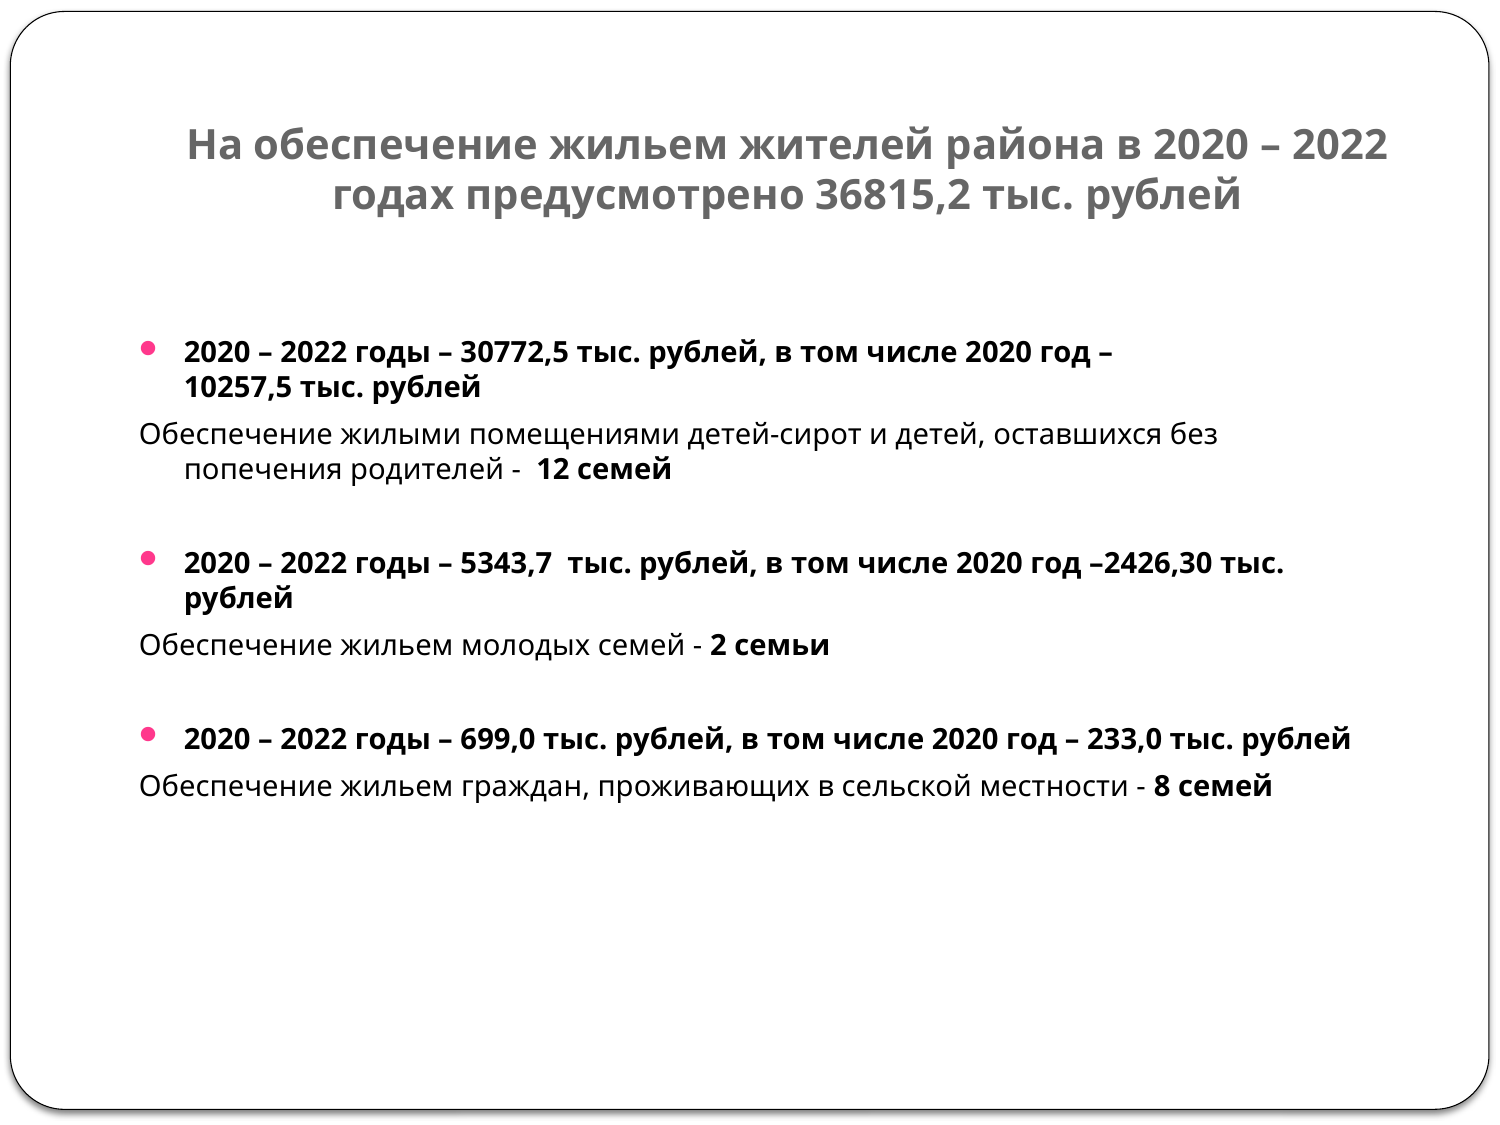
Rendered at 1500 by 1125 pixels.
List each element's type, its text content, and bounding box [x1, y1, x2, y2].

list 2020 – 2022 годы – 30772,5 тыс. рублей, в том числе 2020 год – 10257,5 тыс. рублей Обеспечение жилыми помещениями детей-сирот и детей, оставшихся без попечения родителей - 12 семей 2020 – 2022 годы – 5343,7 тыс. рублей, в том числе 2020 год –2426,30 тыс. рублей Обеспечение жильем молодых семей - 2 семьи 2020 – 2022 годы – 699,0 тыс. рублей, в том числе 2020 год – 233,0 тыс. рублей Обеспечение жильем граждан, проживающих в сельской местности - 8 семей [123, 326, 1400, 876]
title На обеспечение жильем жителей района в 2020 – 2022 годах предусмотрено 36815,2 тыс. рублей [149, 44, 1426, 233]
